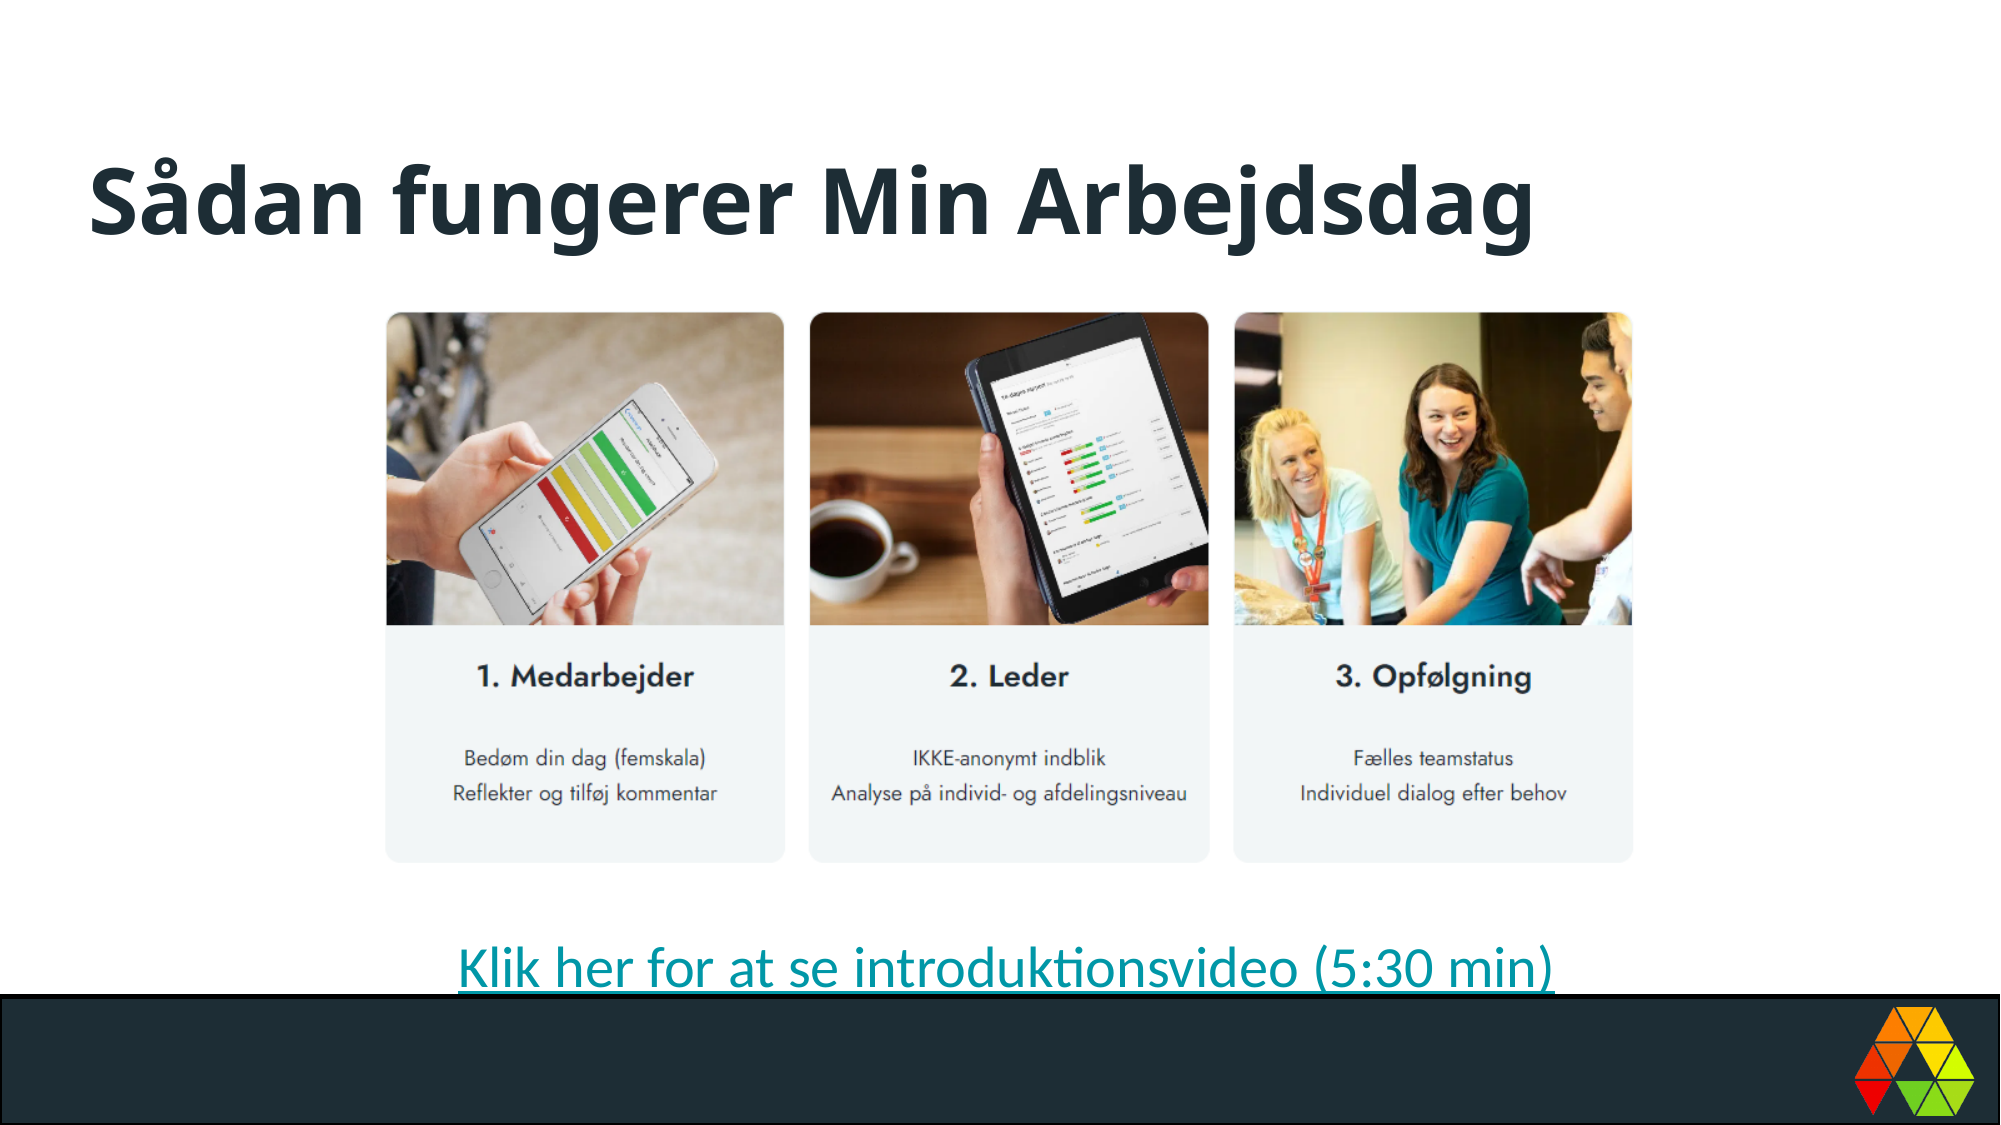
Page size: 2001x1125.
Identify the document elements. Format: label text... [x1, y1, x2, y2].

list Klik her for at se introduktionsvideo (5:30 min) [418, 877, 1582, 981]
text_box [0, 996, 2000, 1125]
title Sådan fungerer Min Arbejdsdag [68, 122, 1932, 248]
picture [327, 290, 1672, 869]
